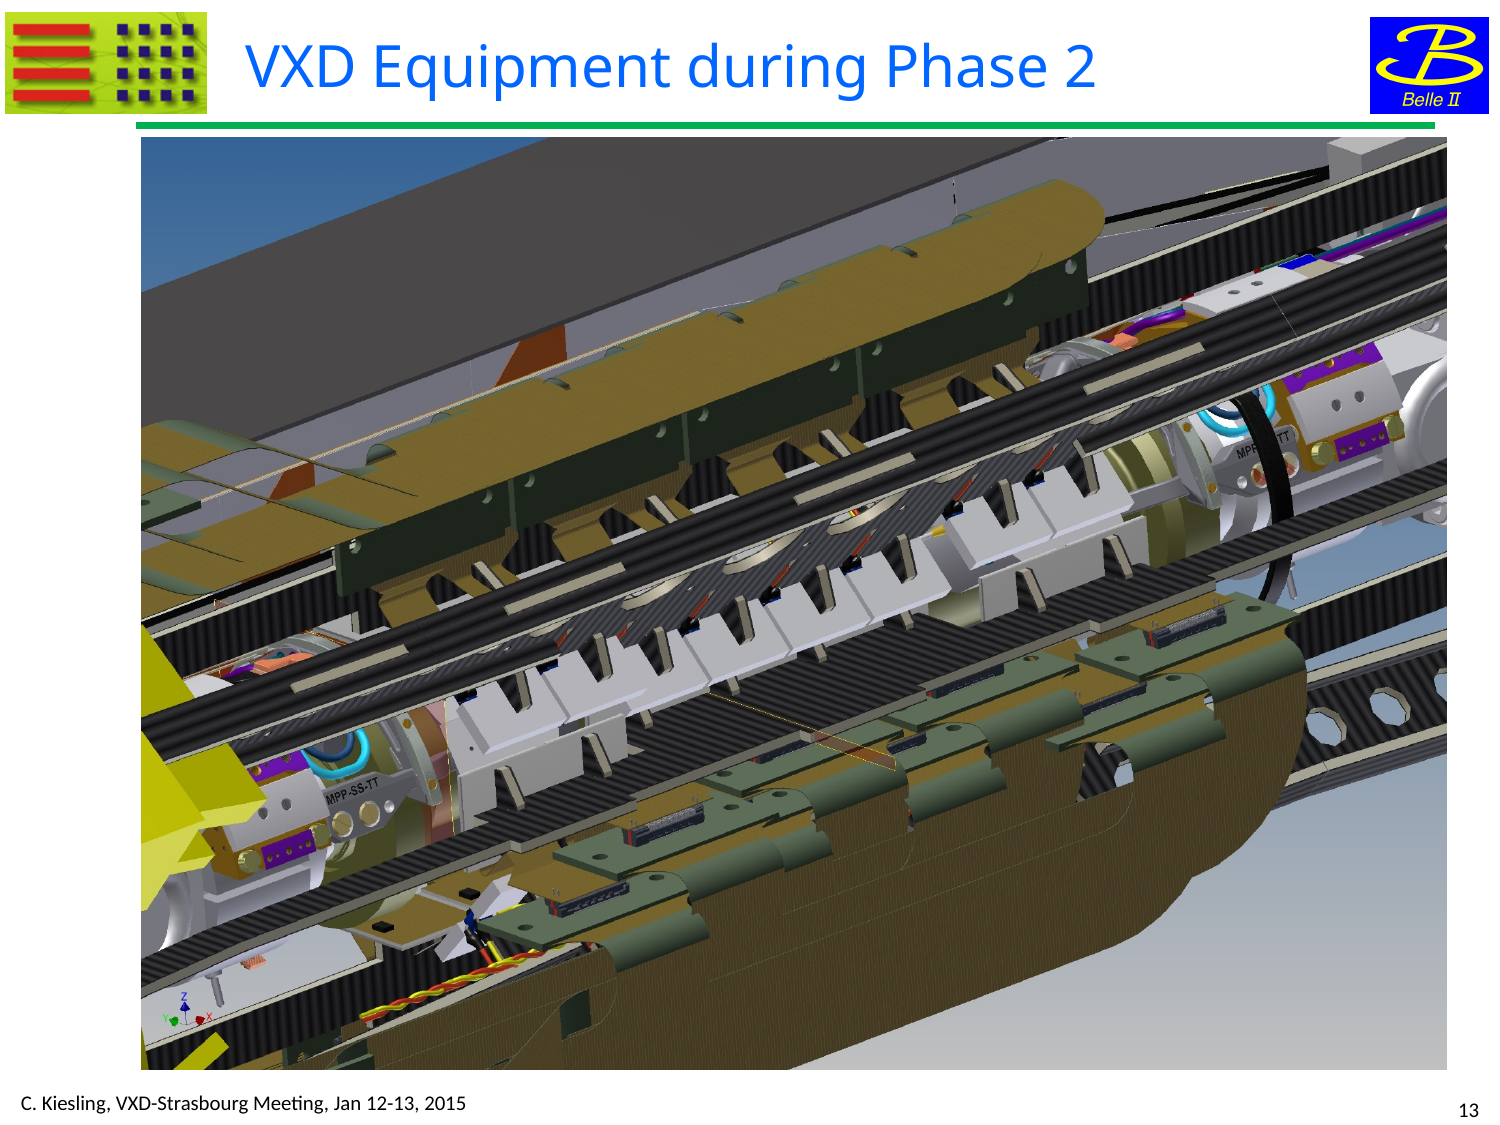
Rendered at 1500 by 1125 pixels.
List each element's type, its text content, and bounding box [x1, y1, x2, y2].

slide_number 13 [1407, 1088, 1495, 1118]
text_box VXD Equipment during Phase 2 [230, 22, 1471, 107]
footer C. Kiesling, VXD-Strasbourg Meeting, Jan 12-13, 2015 [5, 1081, 1306, 1125]
picture [5, 12, 207, 114]
picture [141, 136, 1448, 1070]
picture [1370, 17, 1489, 114]
